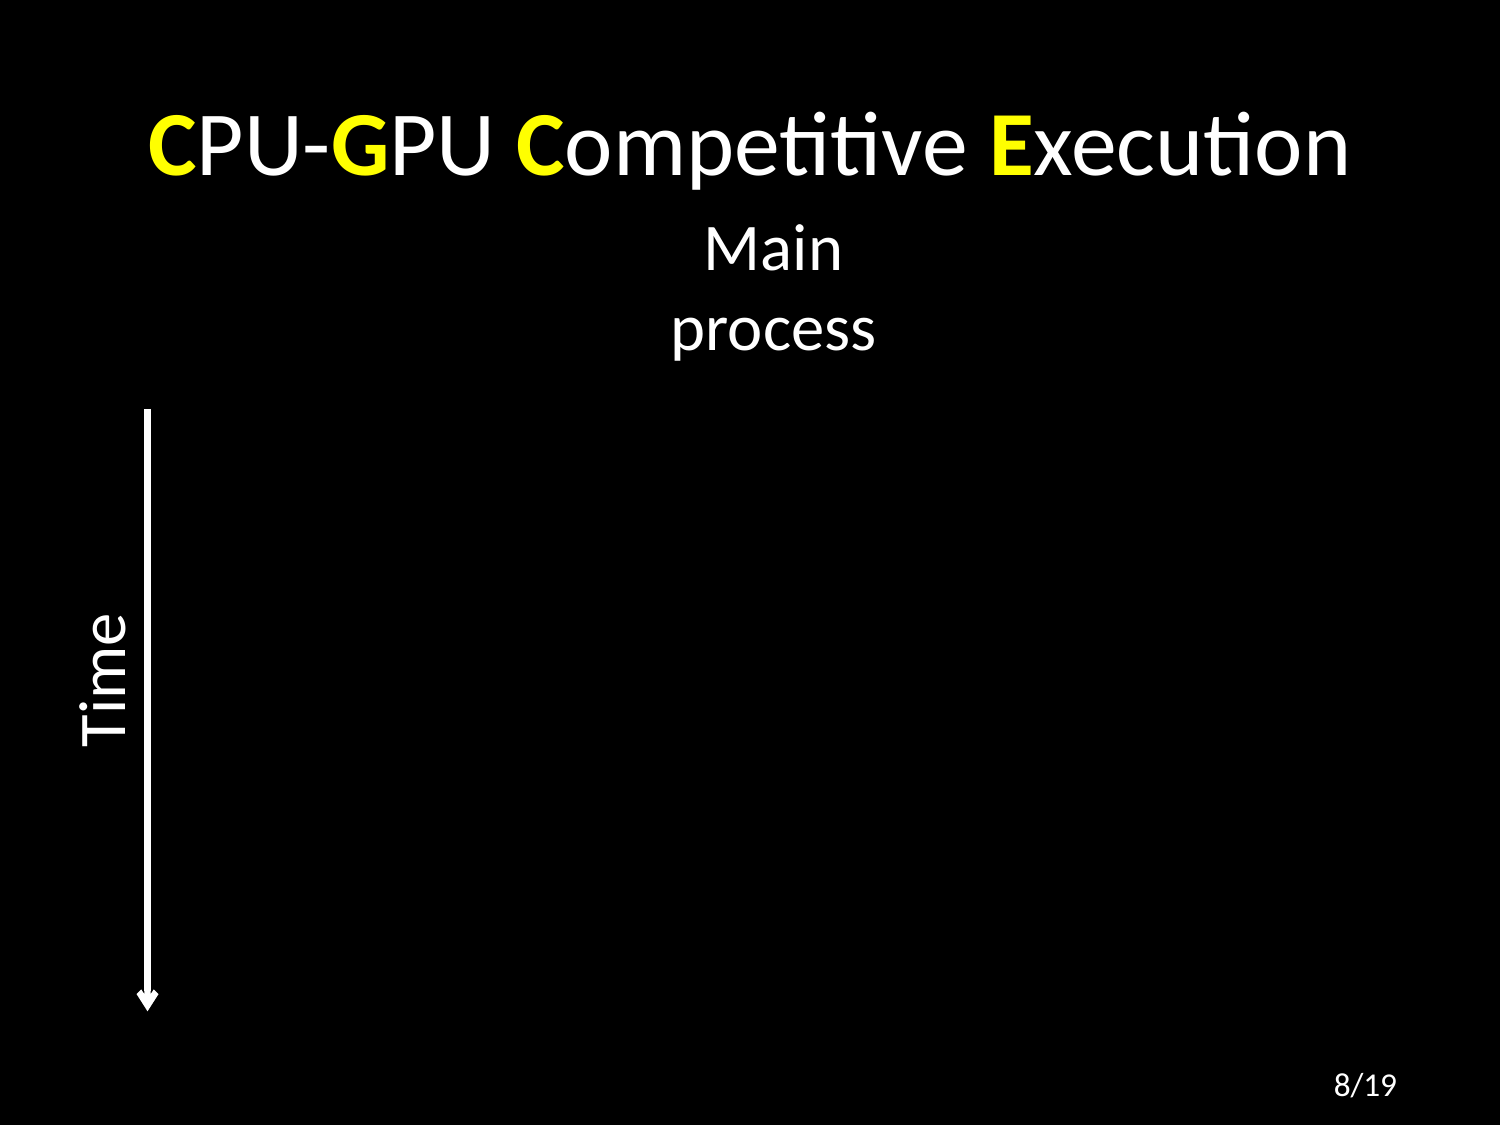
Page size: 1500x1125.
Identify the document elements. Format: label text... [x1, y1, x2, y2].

text_box 8/19 [1230, 1055, 1500, 1111]
text_box Main process [655, 196, 892, 371]
title CPU-GPU Competitive Execution [75, 45, 1425, 233]
text_box Time [51, 598, 143, 763]
